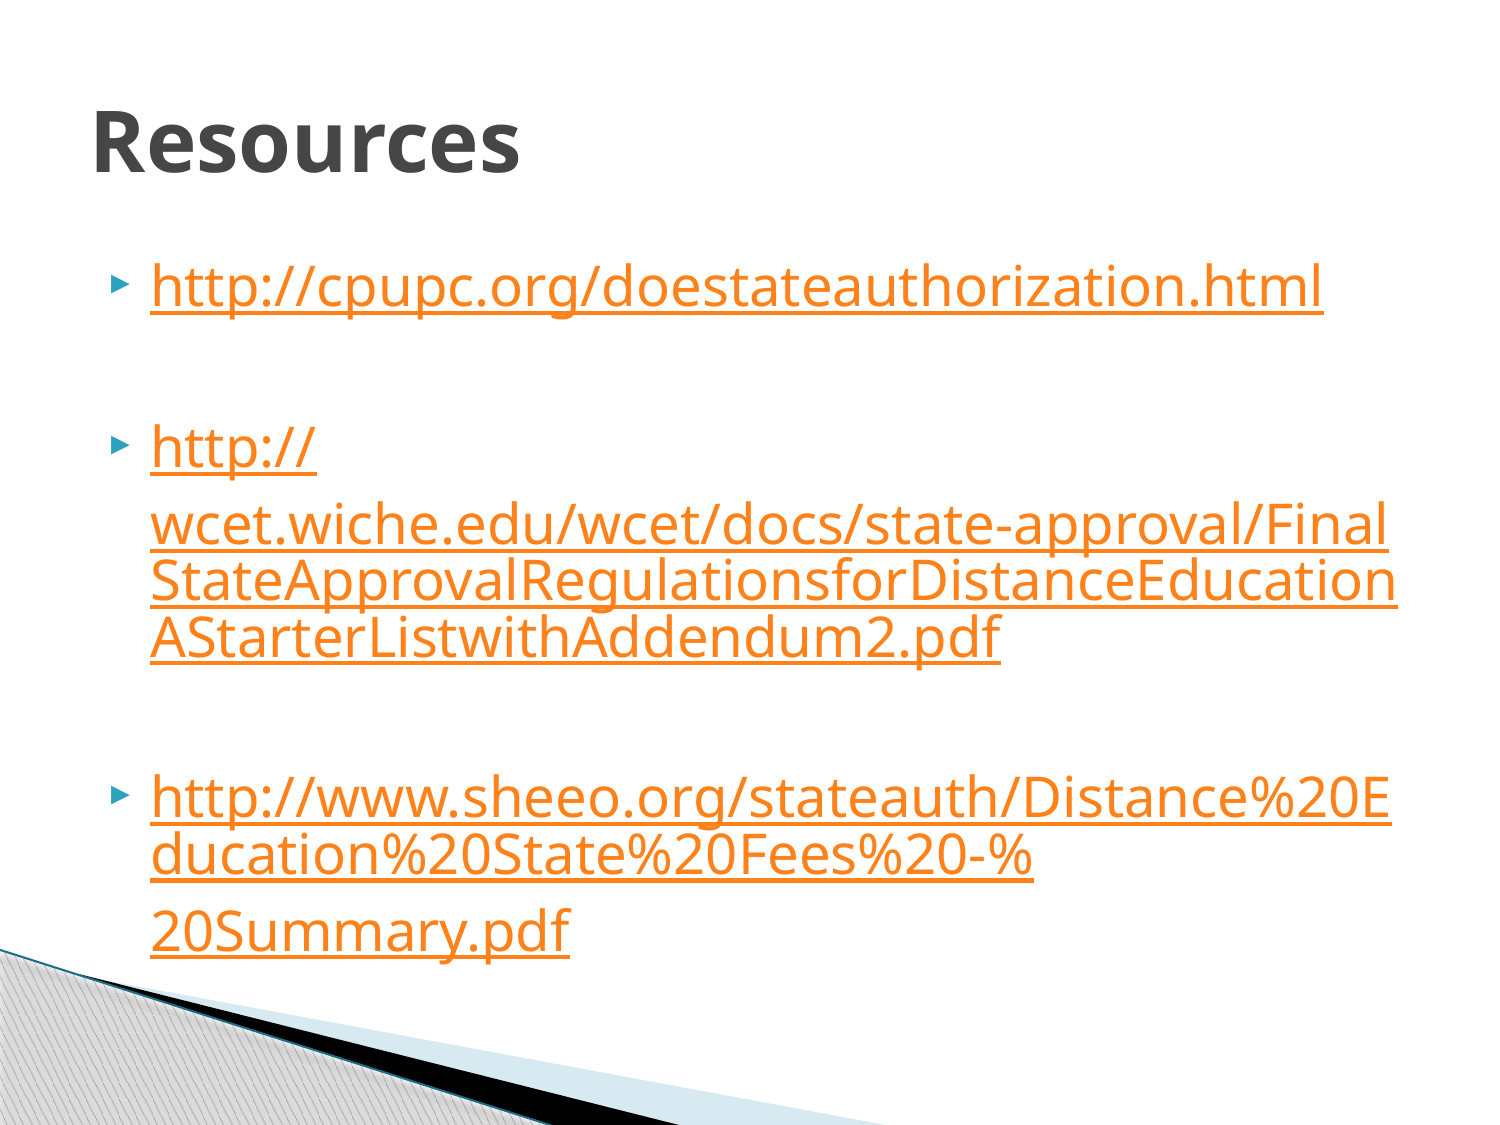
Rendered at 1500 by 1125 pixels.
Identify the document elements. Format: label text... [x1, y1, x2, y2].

title Resources [75, 45, 1425, 233]
list http://cpupc.org/doestateauthorization.html http://wcet.wiche.edu/wcet/docs/state-approval/FinalStateApprovalRegulationsforDistanceEducationAStarterListwithAddendum2.pdf http://www.sheeo.org/stateauth/Distance%20Education%20State%20Fees%20-%20Summary.pdf [74, 242, 1426, 986]
